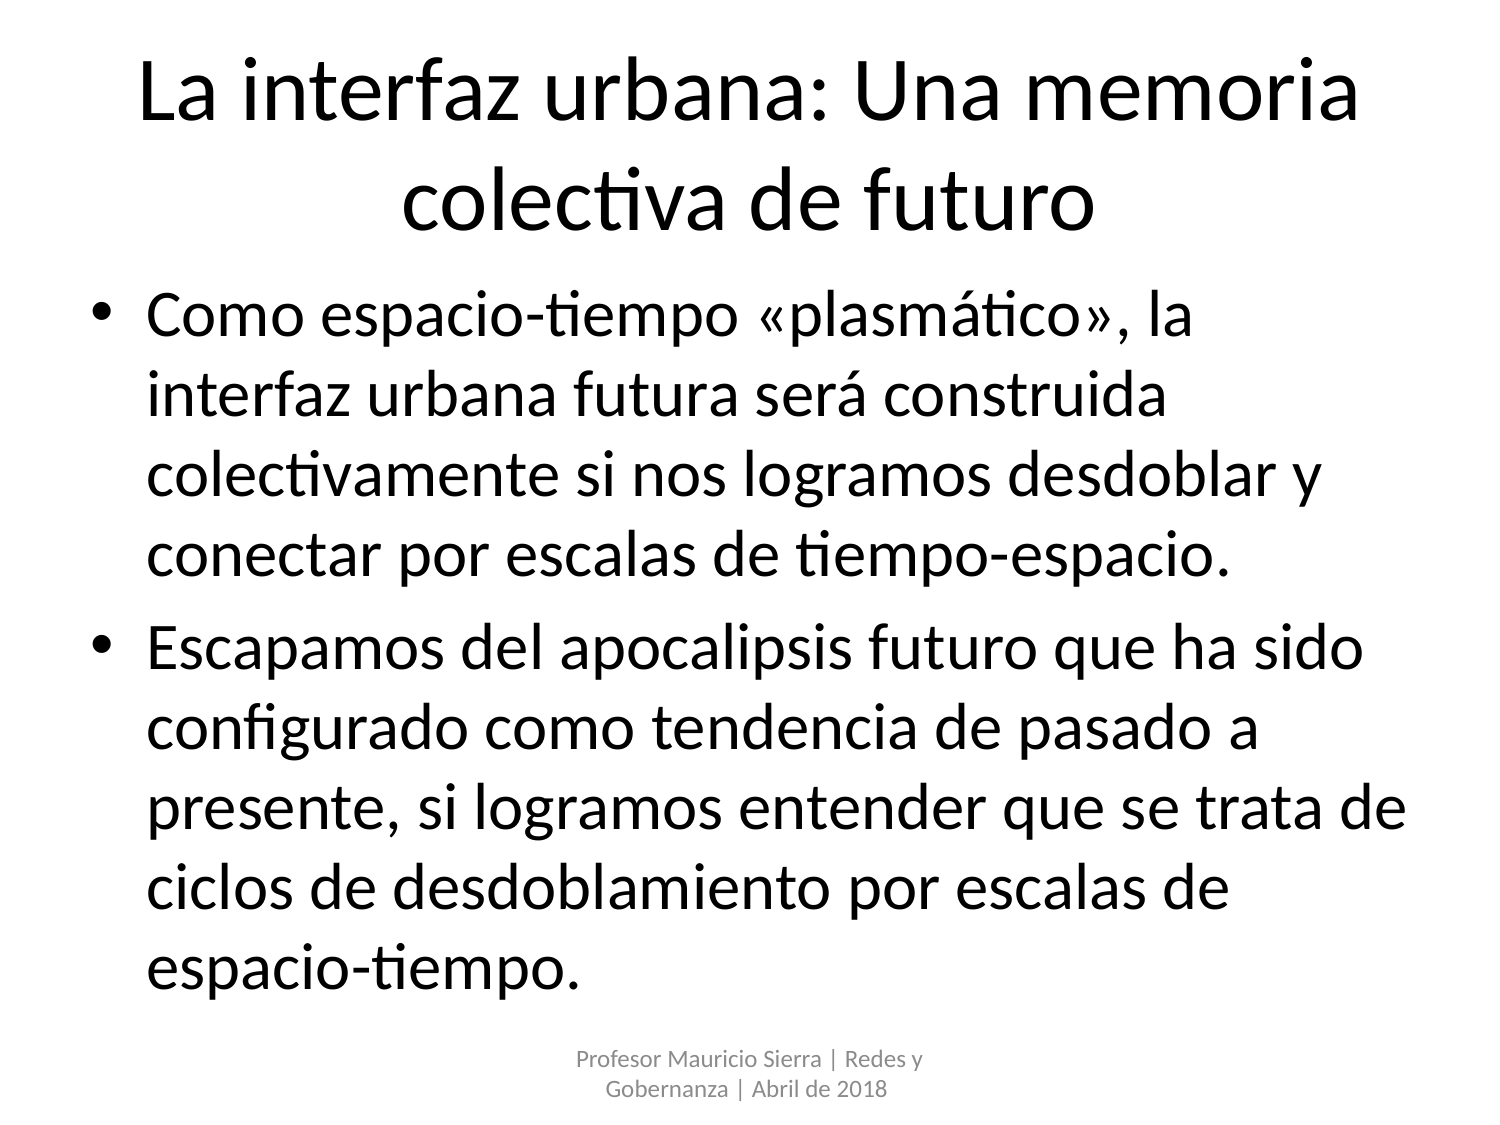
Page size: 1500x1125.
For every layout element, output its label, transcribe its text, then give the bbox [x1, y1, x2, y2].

title La interfaz urbana: Una memoria colectiva de futuro [75, 45, 1425, 233]
list Como espacio-tiempo «plasmático», la interfaz urbana futura será construida colectivamente si nos logramos desdoblar y conectar por escalas de tiempo-espacio. Escapamos del apocalipsis futuro que ha sido configurado como tendencia de pasado a presente, si logramos entender que se trata de ciclos de desdoblamiento por escalas de espacio-tiempo. [75, 262, 1425, 1005]
footer Profesor Mauricio Sierra | Redes y Gobernanza | Abril de 2018 [512, 1042, 988, 1103]
